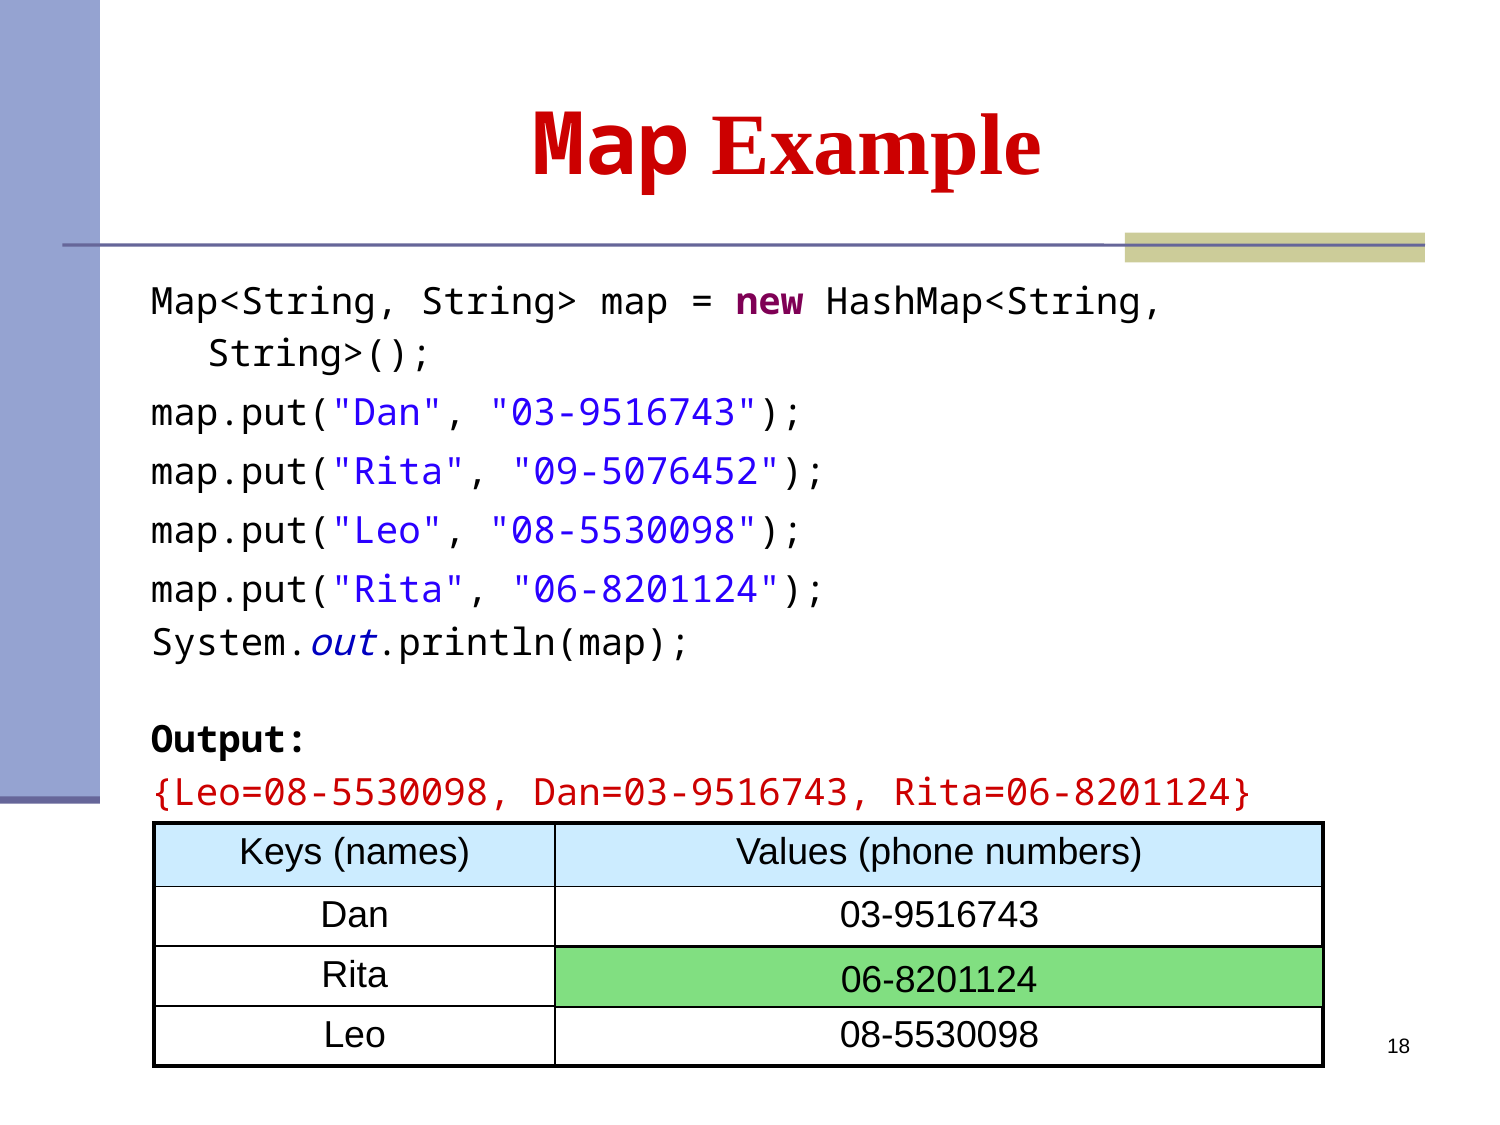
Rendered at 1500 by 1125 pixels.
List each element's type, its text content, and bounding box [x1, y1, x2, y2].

title Map Example [149, 45, 1426, 234]
table_header Keys (names) [156, 825, 554, 886]
list Map<String, String> map = new HashMap<String, String>(); map.put("Dan", "03-9516743"); map.put("Rita", "09-5076452"); map.put("Leo", "08-5530098"); map.put("Rita", "06-8201124"); System.out.println(map); Output: {Leo=08-5530098, Dan=03-9516743, Rita=06-8201124} [135, 262, 1426, 790]
table_cell 08-5530098 [556, 1007, 1321, 1064]
table_header Values (phone numbers) [556, 825, 1321, 886]
text_box 06-8201124 [555, 947, 1324, 1007]
table_cell Leo [156, 1007, 554, 1064]
slide_number 18 [1112, 1024, 1426, 1101]
table_cell Rita [156, 947, 554, 1005]
table_cell Dan [156, 887, 554, 945]
table_cell 03-9516743 [556, 887, 1321, 945]
